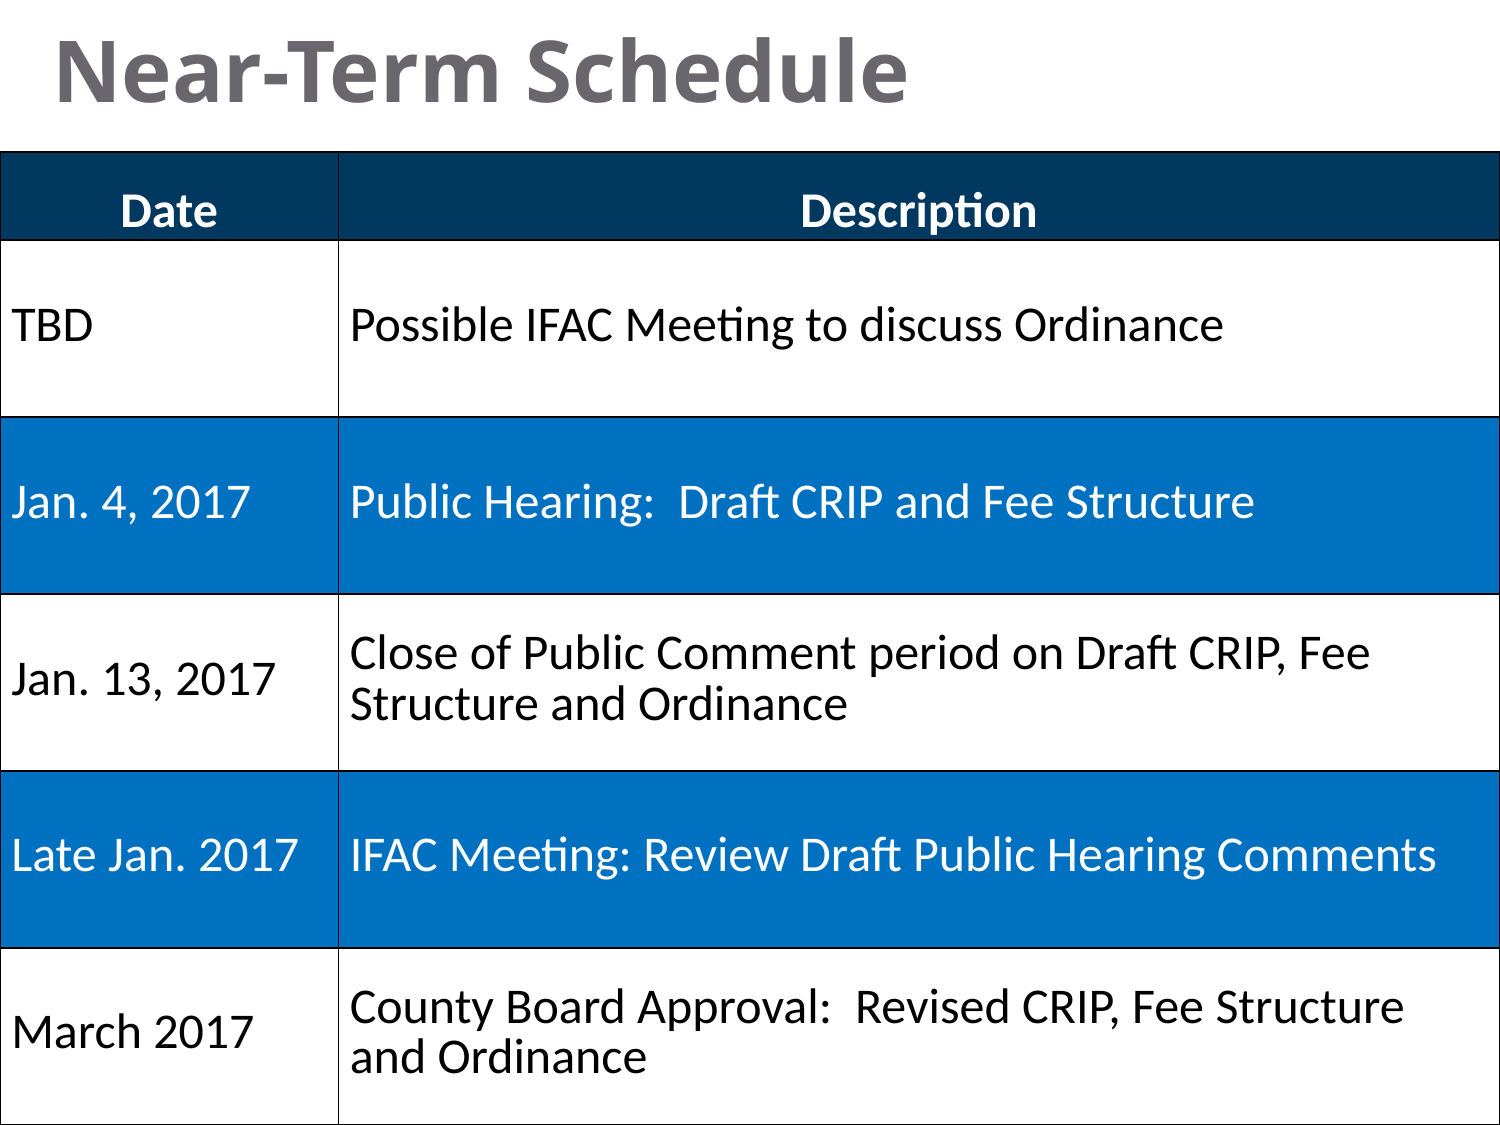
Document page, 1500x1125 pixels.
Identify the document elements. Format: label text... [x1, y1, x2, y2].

table_cell Close of Public Comment period on Draft CRIP, Fee Structure and Ordinance [339, 595, 1499, 770]
table_cell Jan. 4, 2017 [1, 418, 338, 593]
table_cell County Board Approval: Revised CRIP, Fee Structure and Ordinance [339, 949, 1499, 1124]
table_cell Late Jan. 2017 [1, 772, 338, 947]
table_cell IFAC Meeting: Review Draft Public Hearing Comments [339, 772, 1499, 947]
table_header Description [339, 153, 1499, 239]
table_header Date [1, 153, 338, 239]
table_cell Possible IFAC Meeting to discuss Ordinance [339, 241, 1499, 416]
title Near-Term Schedule [37, 0, 1388, 138]
table_cell Jan. 13, 2017 [1, 595, 338, 770]
table_cell March 2017 [1, 949, 338, 1124]
table_cell TBD [1, 241, 338, 416]
table_cell Public Hearing: Draft CRIP and Fee Structure [339, 418, 1499, 593]
